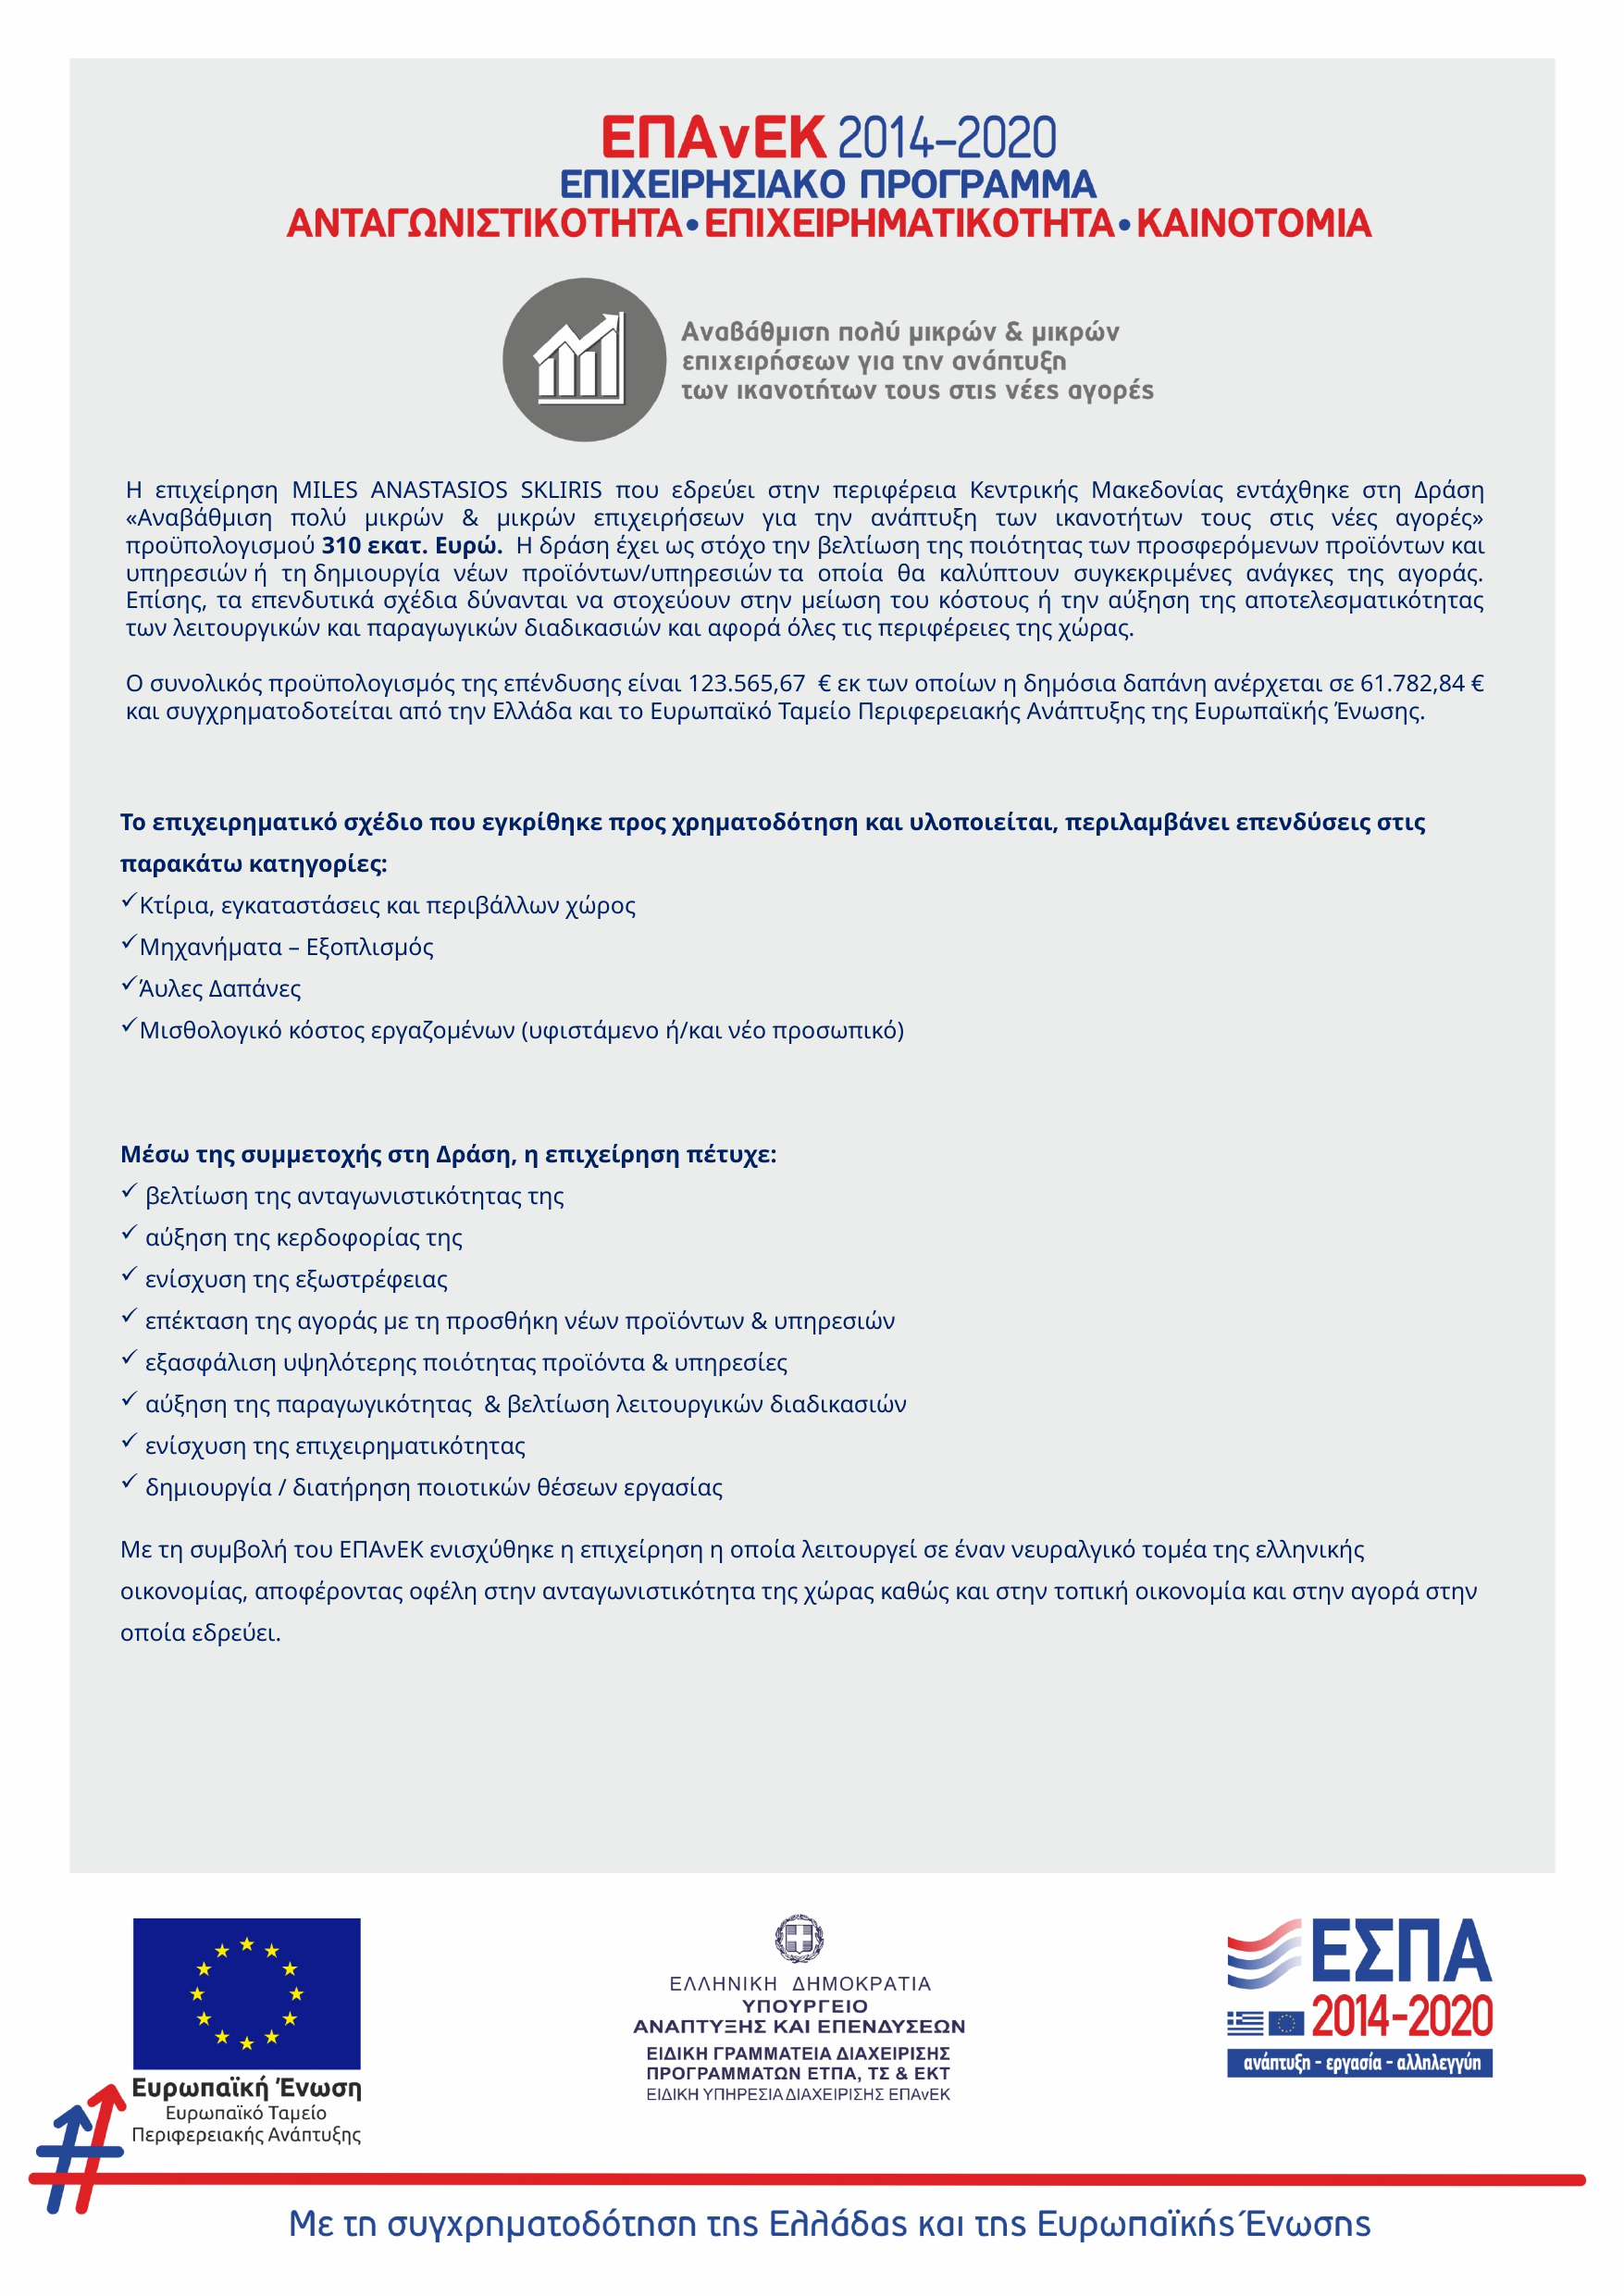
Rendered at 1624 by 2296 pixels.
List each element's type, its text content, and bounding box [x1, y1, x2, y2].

text_box Το επιχειρηματικό σχέδιο που εγκρίθηκε προς χρηματοδότηση και υλοποιείται, περιλαμβάνει επενδύσεις στις παρακάτω κατηγορίες: Κτίρια, εγκαταστάσεις και περιβάλλων χώρος Μηχανήματα – Εξοπλισμός Άυλες Δαπάνες Μισθολογικό κόστος εργαζομένων (υφιστάμενο ή/και νέο προσωπικό) Μέσω της συμμετοχής στη Δράση, η επιχείρηση πέτυχε: βελτίωση της ανταγωνιστικότητας της αύξηση της κερδοφορίας της ενίσχυση της εξωστρέφειας επέκταση της αγοράς με τη προσθήκη νέων προϊόντων & υπηρεσιών εξασφάλιση υψηλότερης ποιότητας προϊόντα & υπηρεσίες αύξηση της παραγωγικότητας & βελτίωση λειτουργικών διαδικασιών ενίσχυση της επιχειρηματικότητας δημιουργία / διατήρηση ποιοτικών θέσεων εργασίας Με τη συμβολή του ΕΠΑνΕΚ ενισχύθηκε η επιχείρηση η οποία λειτουργεί σε έναν νευραλγικό τομέα της ελληνικής οικονομίας, αποφέροντας οφέλη στην ανταγωνιστικότητα της χώρας καθώς και στην τοπική οικονομία και στην αγορά στην οποία εδρεύει. [106, 787, 1506, 1708]
picture [1, 0, 1623, 2296]
text_box Η επιχείρηση MILES ANASTASIOS SKLIRIS που εδρεύει στην περιφέρεια Κεντρικής Μακεδονίας εντάχθηκε στη Δράση «Αναβάθμιση πολύ μικρών & μικρών επιχειρήσεων για την ανάπτυξη των ικανοτήτων τους στις νέες αγορές» προϋπολογισμού 310 εκατ. Ευρώ. Η δράση έχει ως στόχο την βελτίωση της ποιότητας των προσφερόμενων προϊόντων και υπηρεσιών ή τη δημιουργία νέων προϊόντων/υπηρεσιών τα οποία θα καλύπτουν συγκεκριμένες ανάγκες της αγοράς. Επίσης, τα επενδυτικά σχέδια δύνανται να στοχεύουν στην μείωση του κόστους ή την αύξηση της αποτελεσματικότητας των λειτουργικών και παραγωγικών διαδικασιών και αφορά όλες τις περιφέρειες της χώρας. Ο συνολικός προϋπολογισμός της επένδυσης είναι 123.565,67 € εκ των οποίων η δημόσια δαπάνη ανέρχεται σε 61.782,84 € και συγχρηματοδοτείται από την Ελλάδα και το Ευρωπαϊκό Ταμείο Περιφερειακής Ανάπτυξης της Ευρωπαϊκής Ένωσης. [112, 467, 1501, 732]
